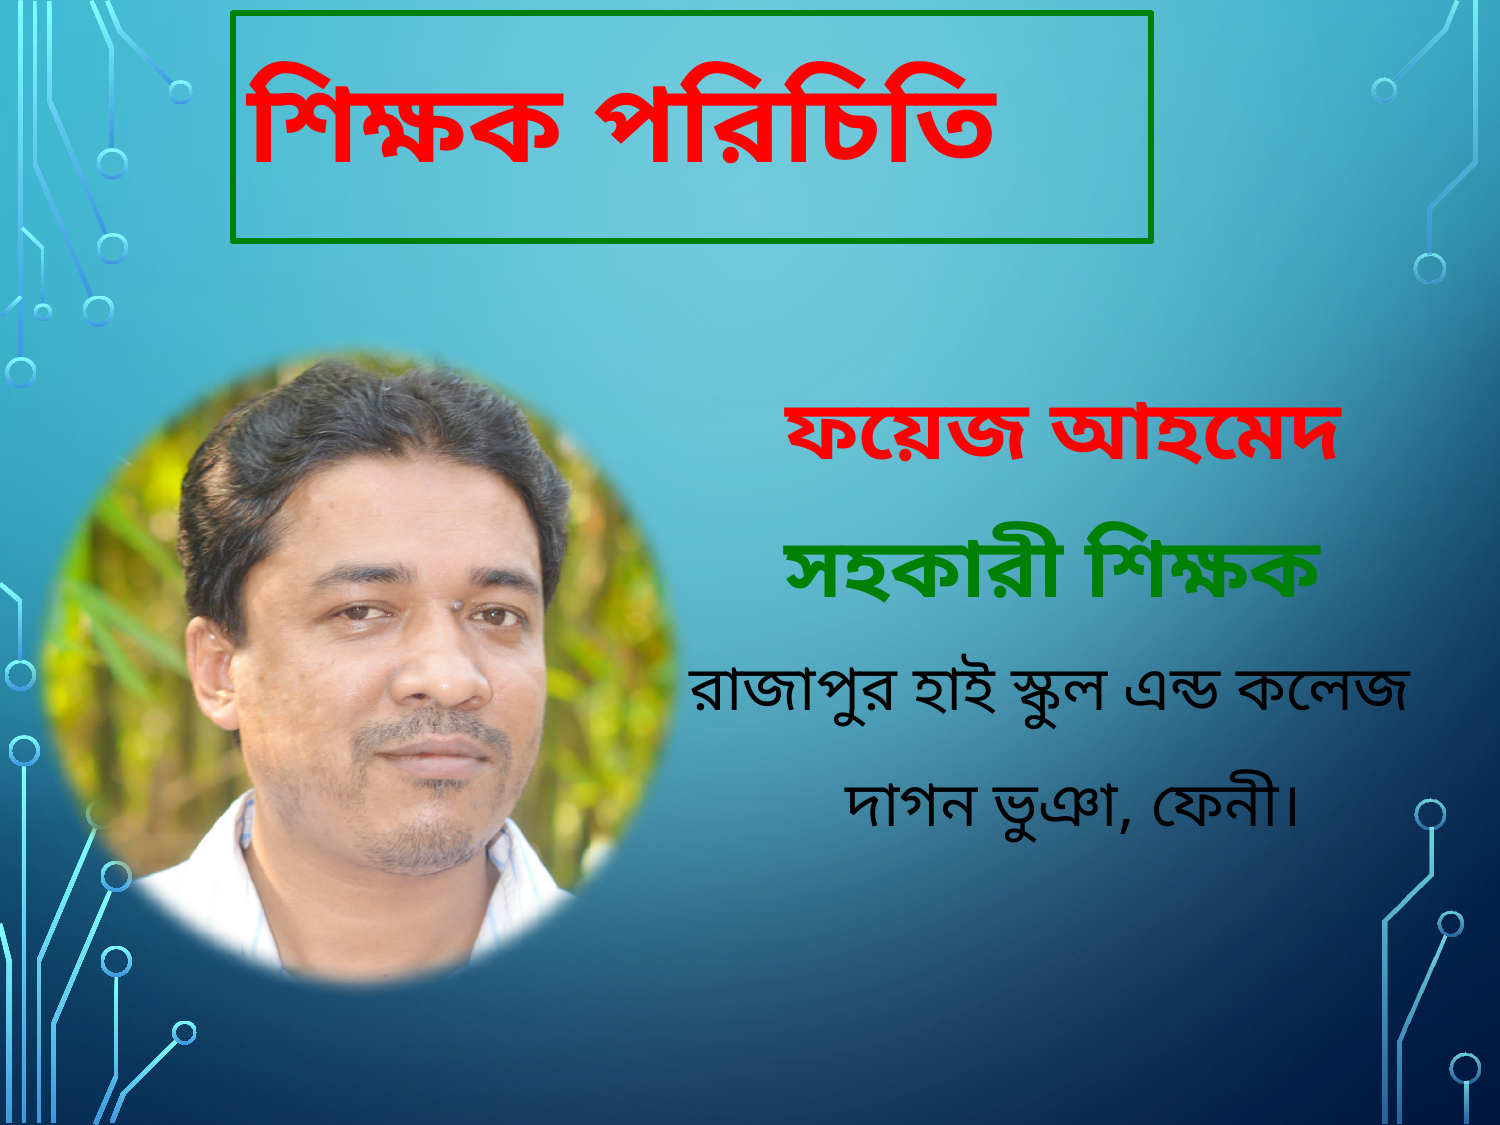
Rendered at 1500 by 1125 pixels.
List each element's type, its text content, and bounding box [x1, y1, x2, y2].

title শিক্ষক পরিচিতি [232, 12, 1153, 242]
picture [25, 333, 693, 1001]
list ফয়েজ আহমেদ সহকারী শিক্ষক রাজাপুর হাই স্কুল এন্ড কলেজ দাগন ভুঞা, ফেনী। [672, 332, 1476, 878]
text_box [693, 412, 899, 713]
